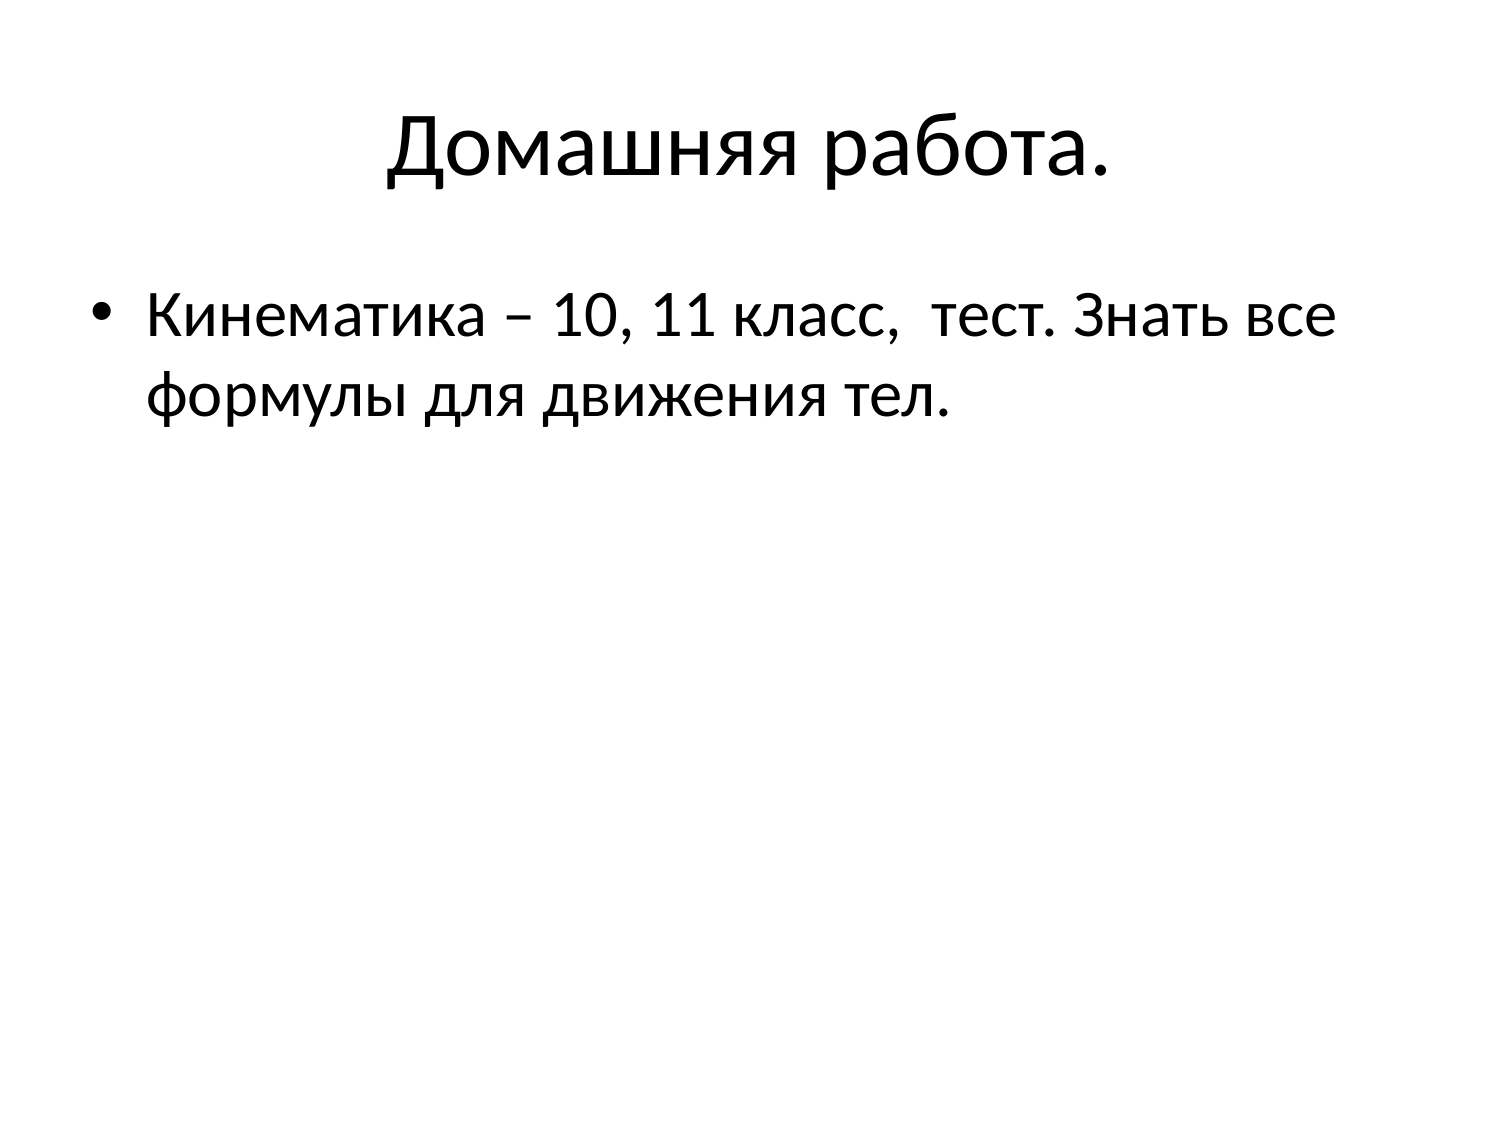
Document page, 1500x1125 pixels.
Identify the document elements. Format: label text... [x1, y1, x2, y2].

list Кинематика – 10, 11 класс, тест. Знать все формулы для движения тел. [75, 262, 1425, 1005]
title Домашняя работа. [75, 45, 1425, 233]
